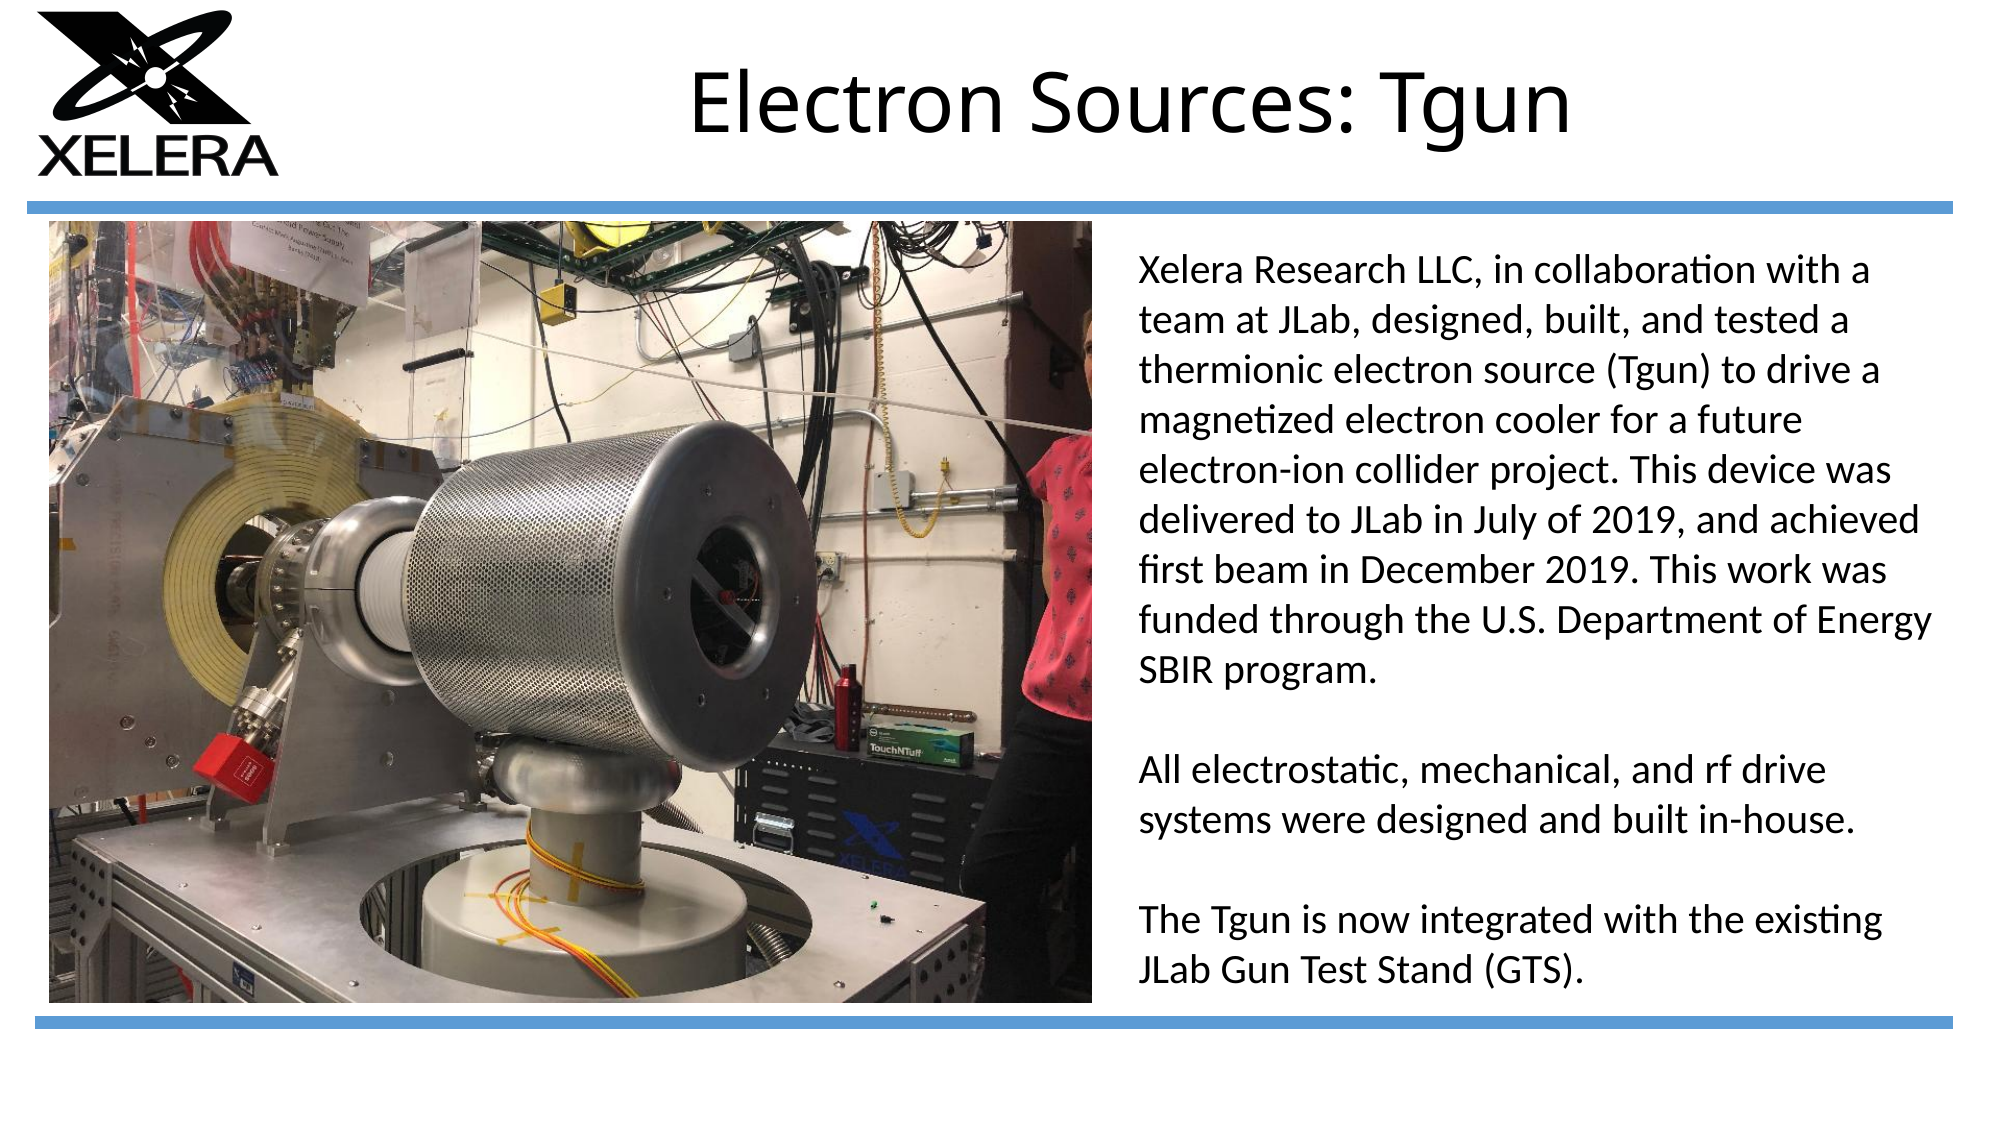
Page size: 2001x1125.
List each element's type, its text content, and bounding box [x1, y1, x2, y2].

title Electron Sources: Tgun [303, 31, 1959, 159]
text_box Xelera Research LLC, in collaboration with a team at JLab, designed, built, and tested a thermionic electron source (Tgun) to drive a magnetized electron cooler for a future electron-ion collider project. This device was delivered to JLab in July of 2019, and achieved first beam in December 2019. This work was funded through the U.S. Department of Energy SBIR program. All electrostatic, mechanical, and rf drive systems were designed and built in-house. The Tgun is now integrated with the existing JLab Gun Test Stand (GTS). [1131, 234, 1951, 1100]
picture [36, 10, 279, 190]
picture [49, 221, 1092, 1004]
